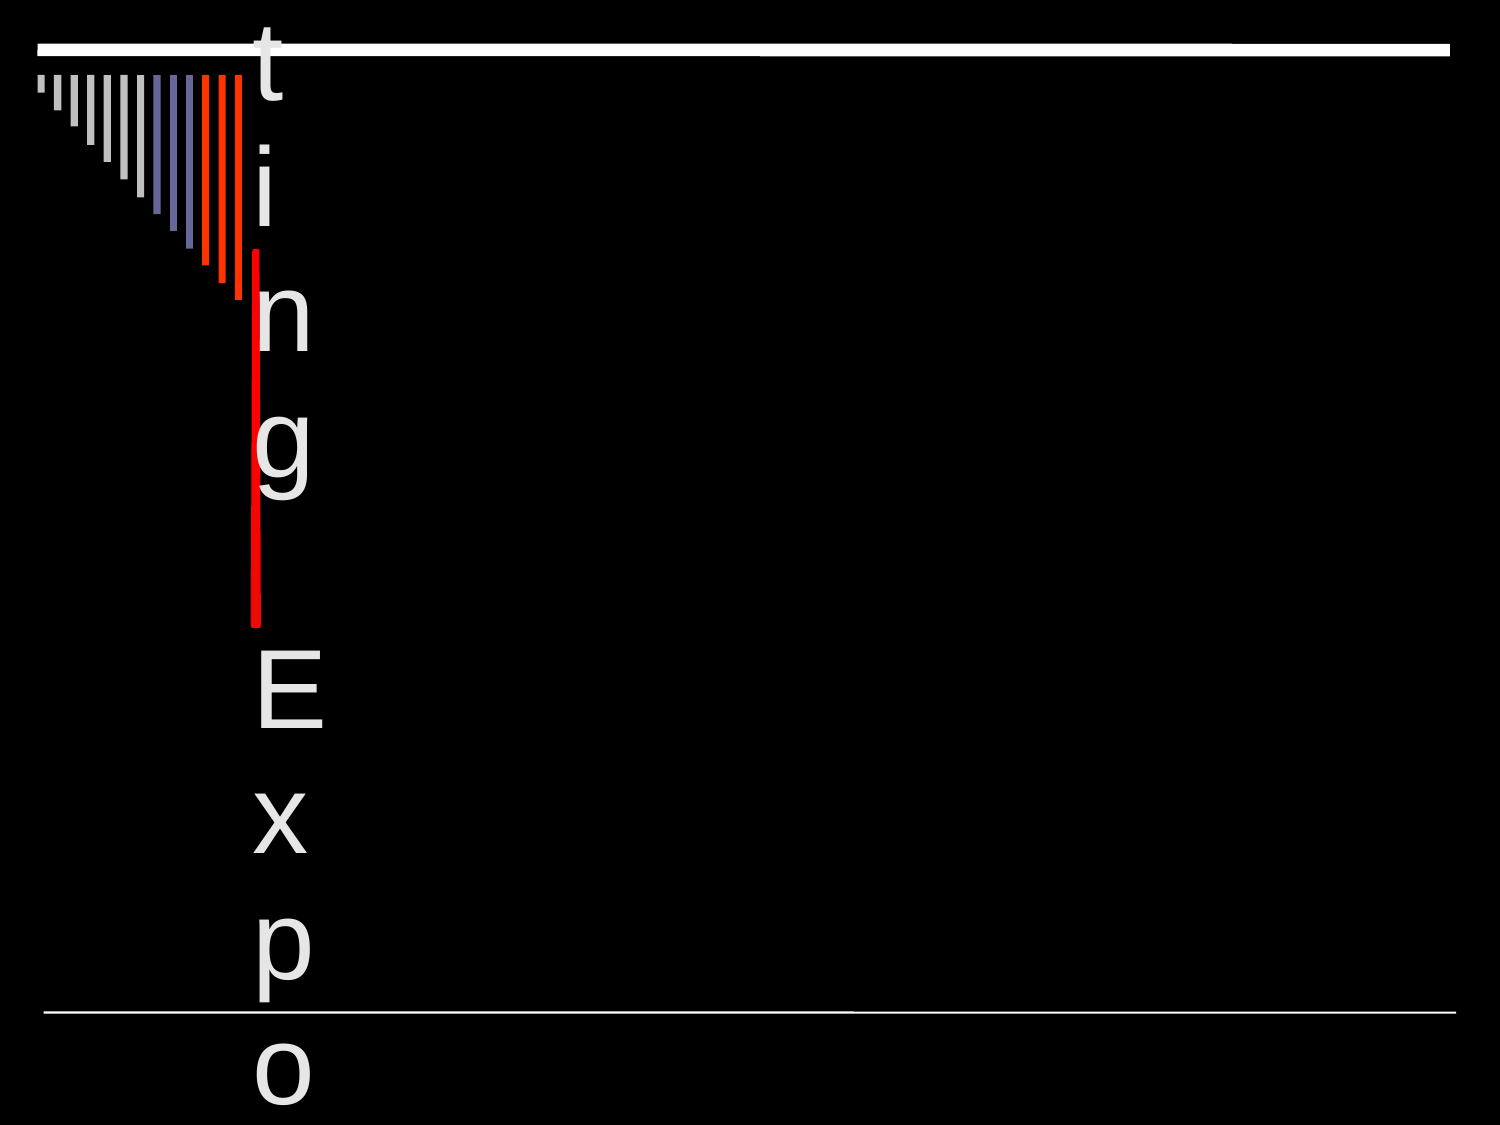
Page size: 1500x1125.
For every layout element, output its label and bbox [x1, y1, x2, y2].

text_box [249, 312, 1426, 688]
